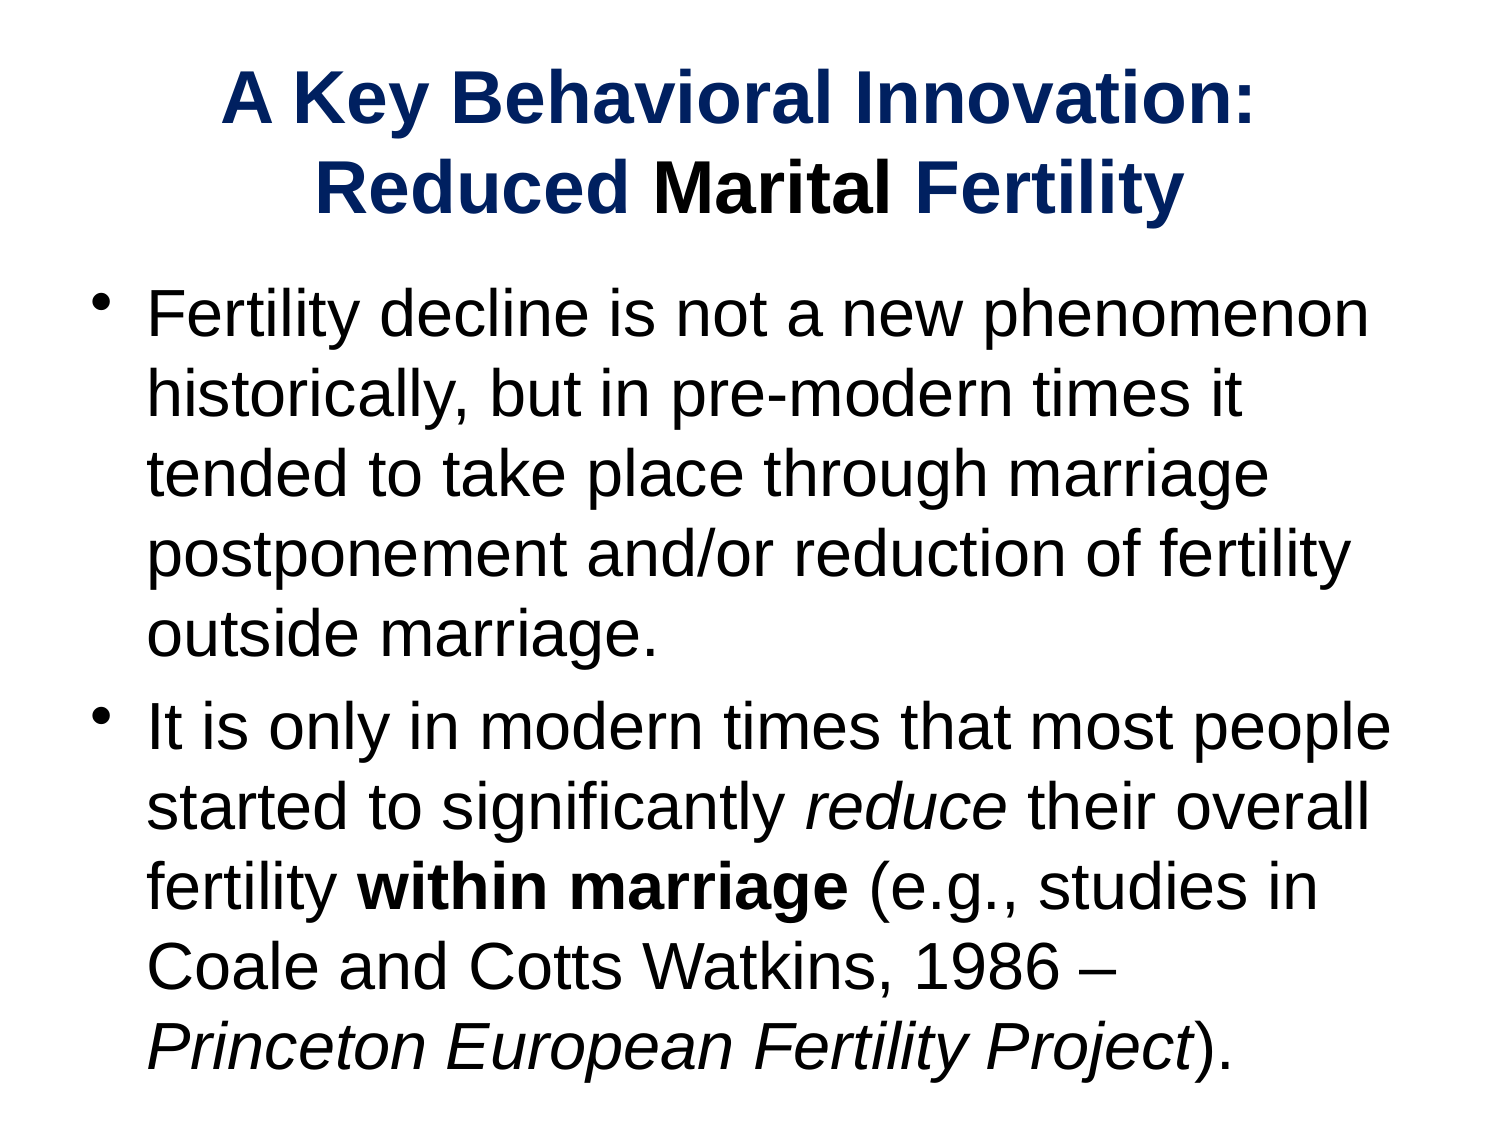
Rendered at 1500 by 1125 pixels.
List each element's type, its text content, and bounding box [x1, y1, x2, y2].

list Fertility decline is not a new phenomenon historically, but in pre-modern times it tended to take place through marriage postponement and/or reduction of fertility outside marriage. It is only in modern times that most people started to significantly reduce their overall fertility within marriage (e.g., studies in Coale and Cotts Watkins, 1986 – Princeton European Fertility Project). [74, 262, 1426, 1006]
title A Key Behavioral Innovation: Reduced Marital Fertility [74, 44, 1426, 233]
